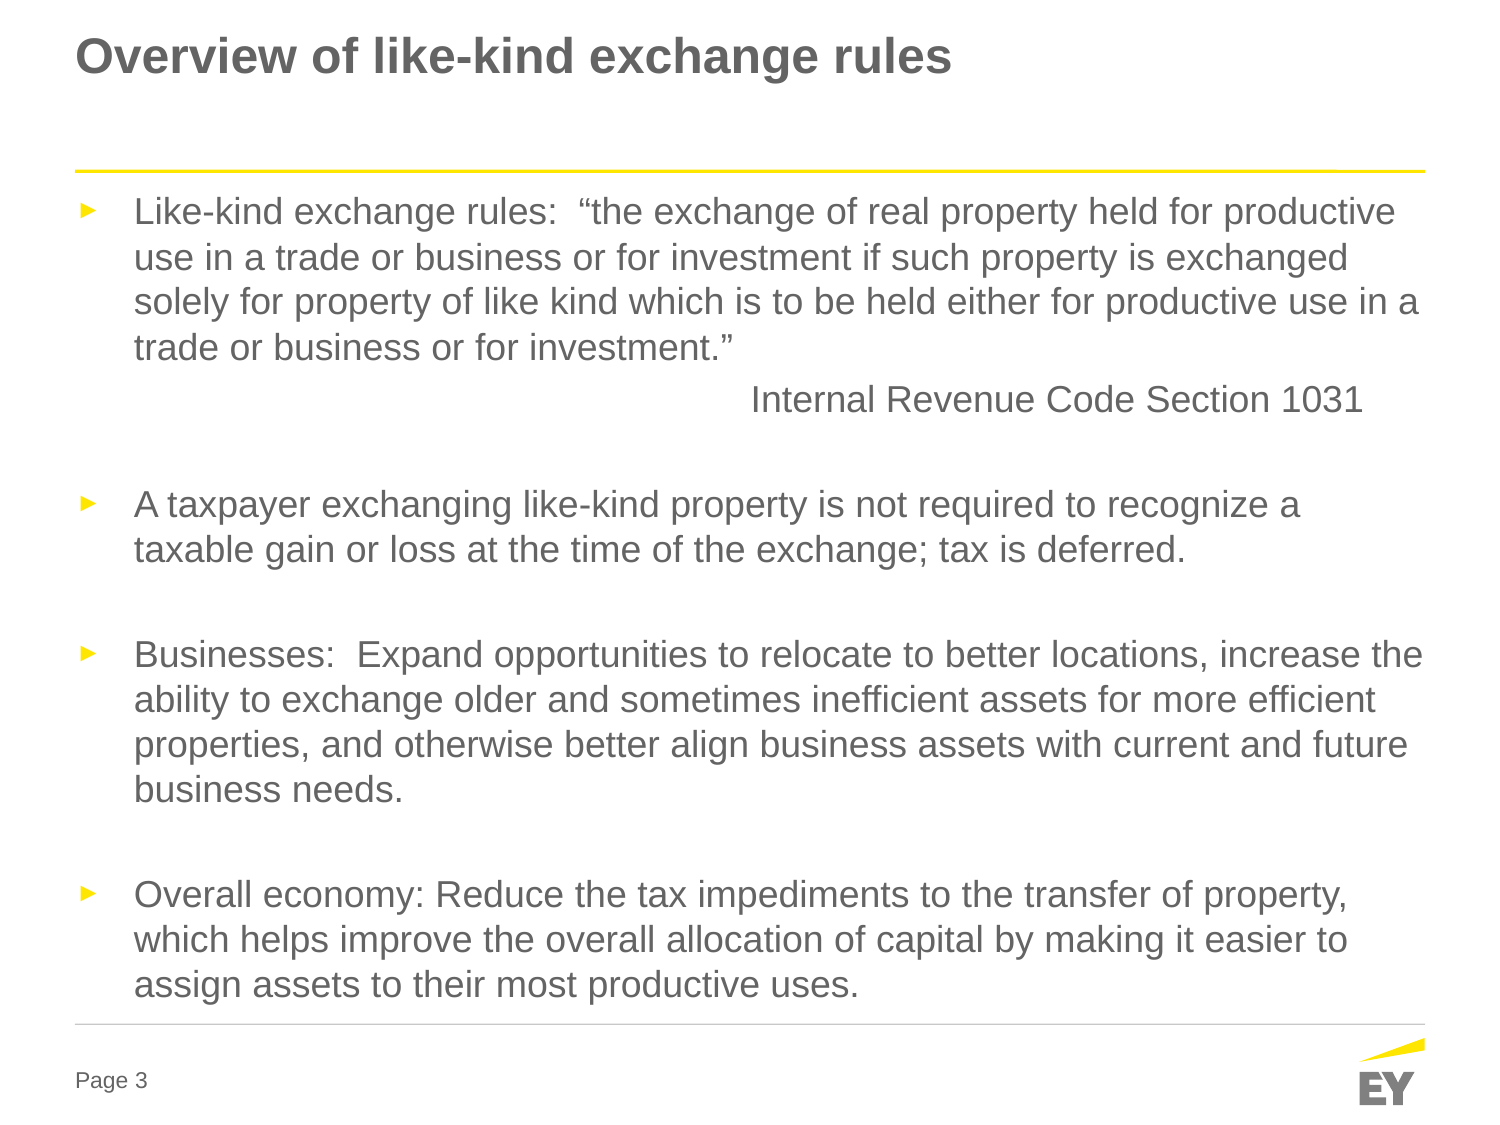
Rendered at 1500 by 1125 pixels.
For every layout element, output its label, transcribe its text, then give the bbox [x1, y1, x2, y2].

title Overview of like-kind exchange rules [75, 33, 1426, 175]
list Like-kind exchange rules: “the exchange of real property held for productive use in a trade or business or for investment if such property is exchanged solely for property of like kind which is to be held either for productive use in a trade or business or for investment.” Internal Revenue Code Section 1031 A taxpayer exchanging like-kind property is not required to recognize a taxable gain or loss at the time of the exchange; tax is deferred. Businesses: Expand opportunities to relocate to better locations, increase the ability to exchange older and sometimes inefficient assets for more efficient properties, and otherwise better align business assets with current and future business needs. Overall economy: Reduce the tax impediments to the transfer of property, which helps improve the overall allocation of capital by making it easier to assign assets to their most productive uses. [75, 187, 1426, 1038]
